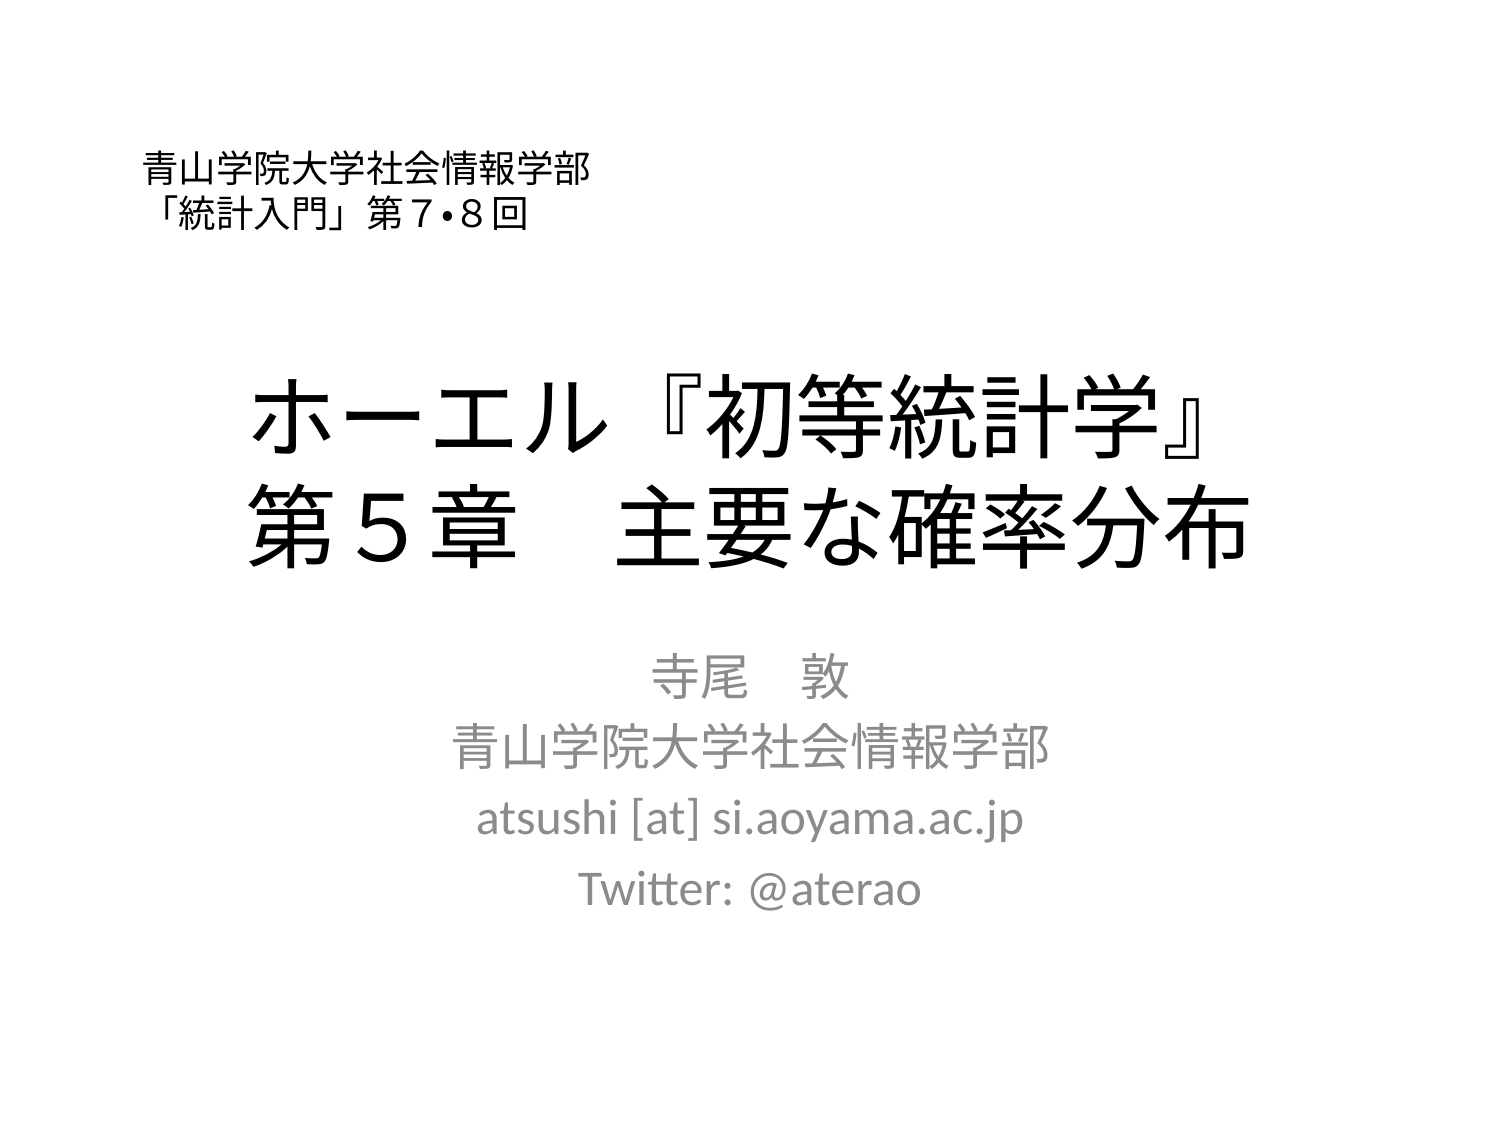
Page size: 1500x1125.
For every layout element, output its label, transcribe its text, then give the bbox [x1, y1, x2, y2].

subtitle 寺尾 敦 青山学院大学社会情報学部 atsushi [at] si.aoyama.ac.jp Twitter: @aterao [225, 637, 1275, 925]
title ホーエル『初等統計学』 第５章 主要な確率分布 [112, 349, 1388, 591]
text_box 青山学院大学社会情報学部 「統計入門」第７・８回 [126, 137, 607, 242]
